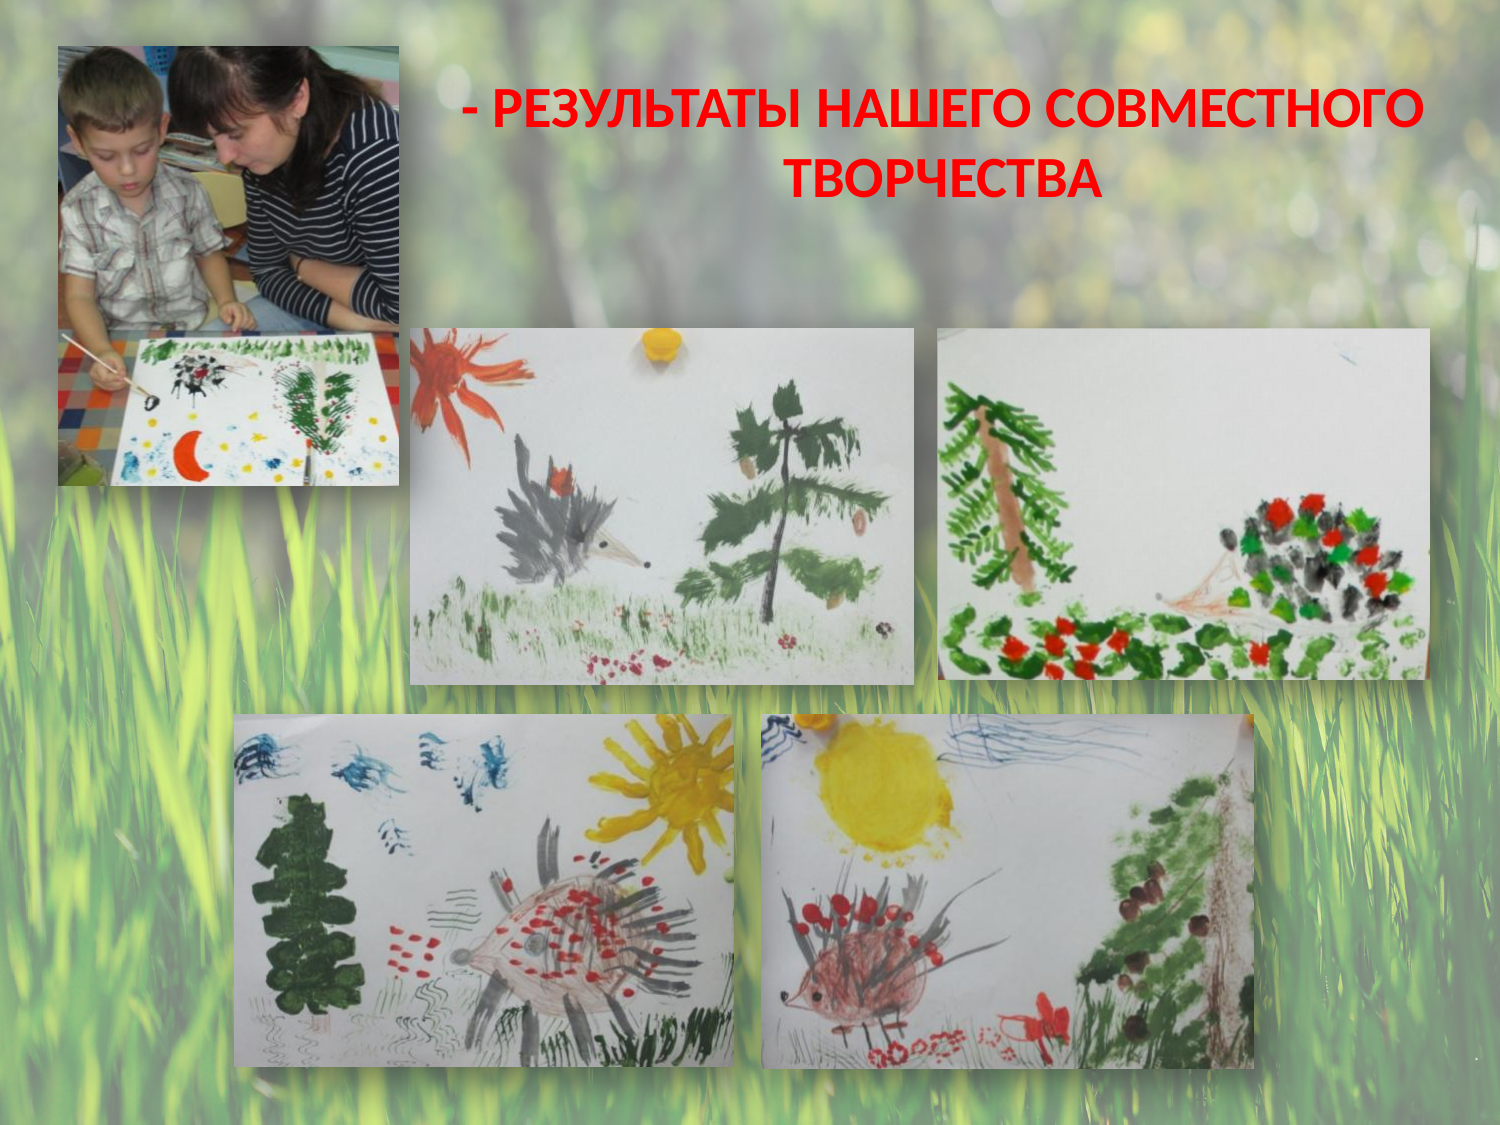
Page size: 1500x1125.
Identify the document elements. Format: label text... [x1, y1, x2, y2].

picture [937, 327, 1430, 680]
picture [761, 714, 1255, 1069]
picture [409, 327, 915, 685]
picture [234, 714, 734, 1067]
title - РЕЗУЛЬТАТЫ НАШЕГО СОВМЕСТНОГО ТВОРЧЕСТВА [433, 45, 1454, 233]
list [58, 46, 399, 487]
